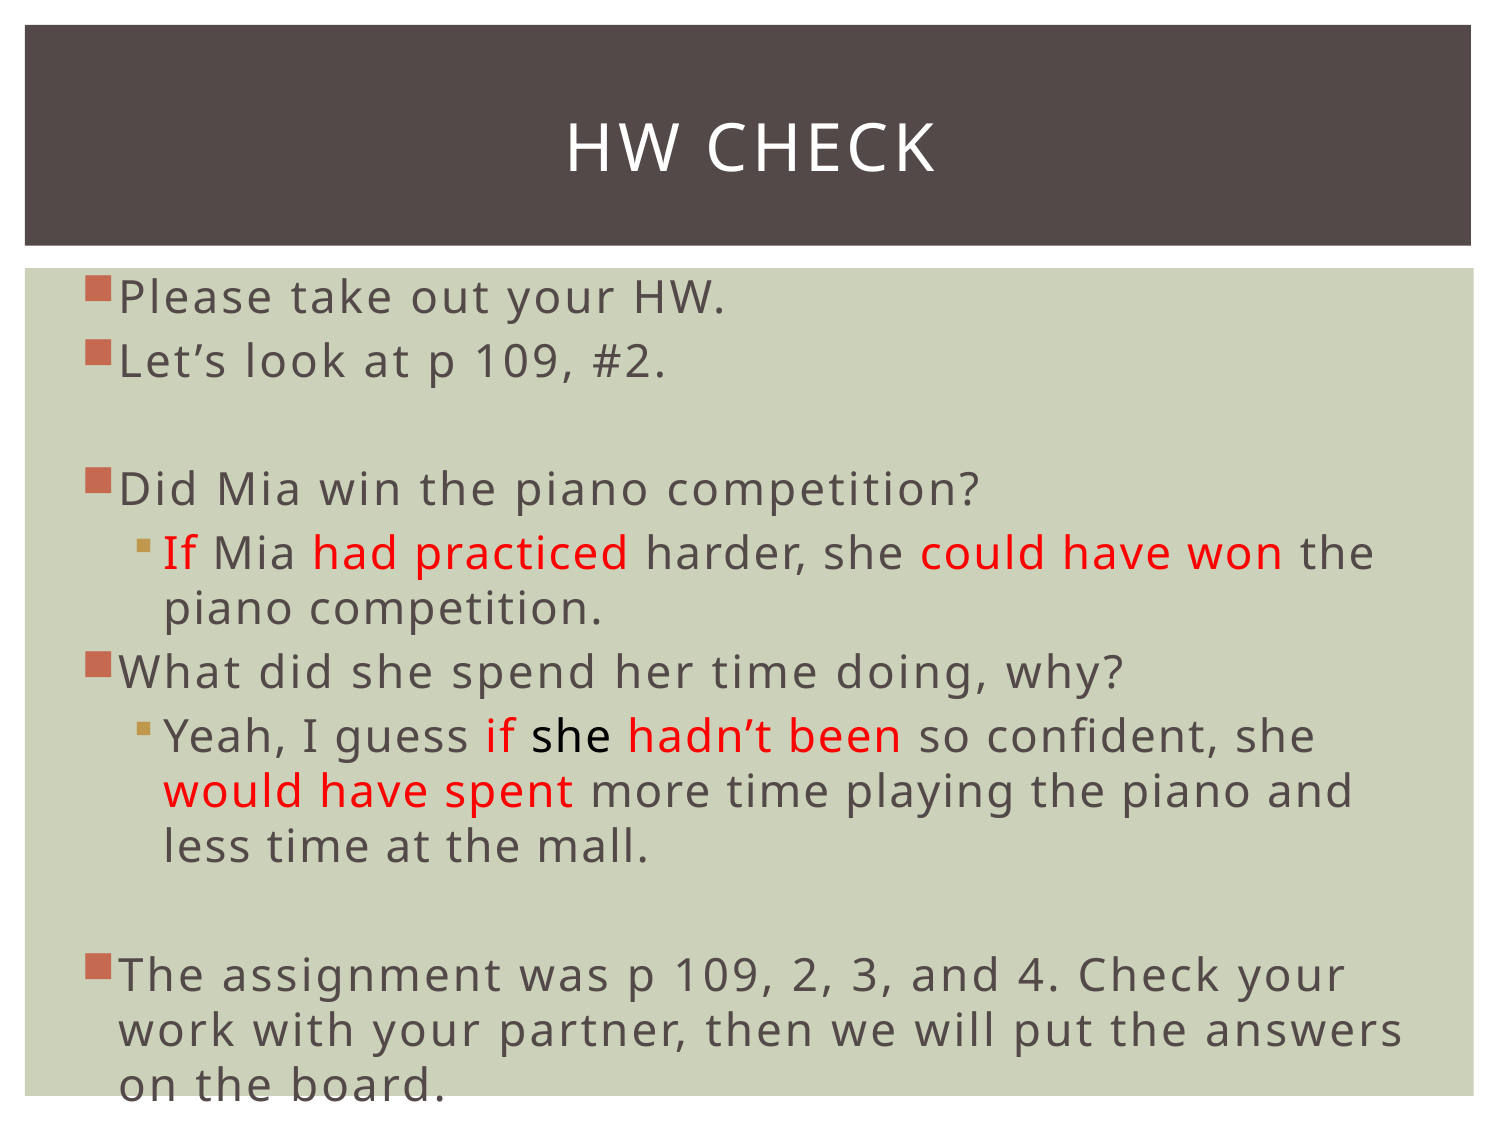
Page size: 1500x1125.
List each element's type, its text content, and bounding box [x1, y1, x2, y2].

title HW Check [62, 58, 1438, 232]
list Please take out your HW. Let’s look at p 109, #2. Did Mia win the piano competition? If Mia had practiced harder, she could have won the piano competition. What did she spend her time doing, why? Yeah, I guess if she hadn’t been so confident, she would have spent more time playing the piano and less time at the mall. The assignment was p 109, 2, 3, and 4. Check your work with your partner, then we will put the answers on the board. [58, 259, 1438, 1125]
